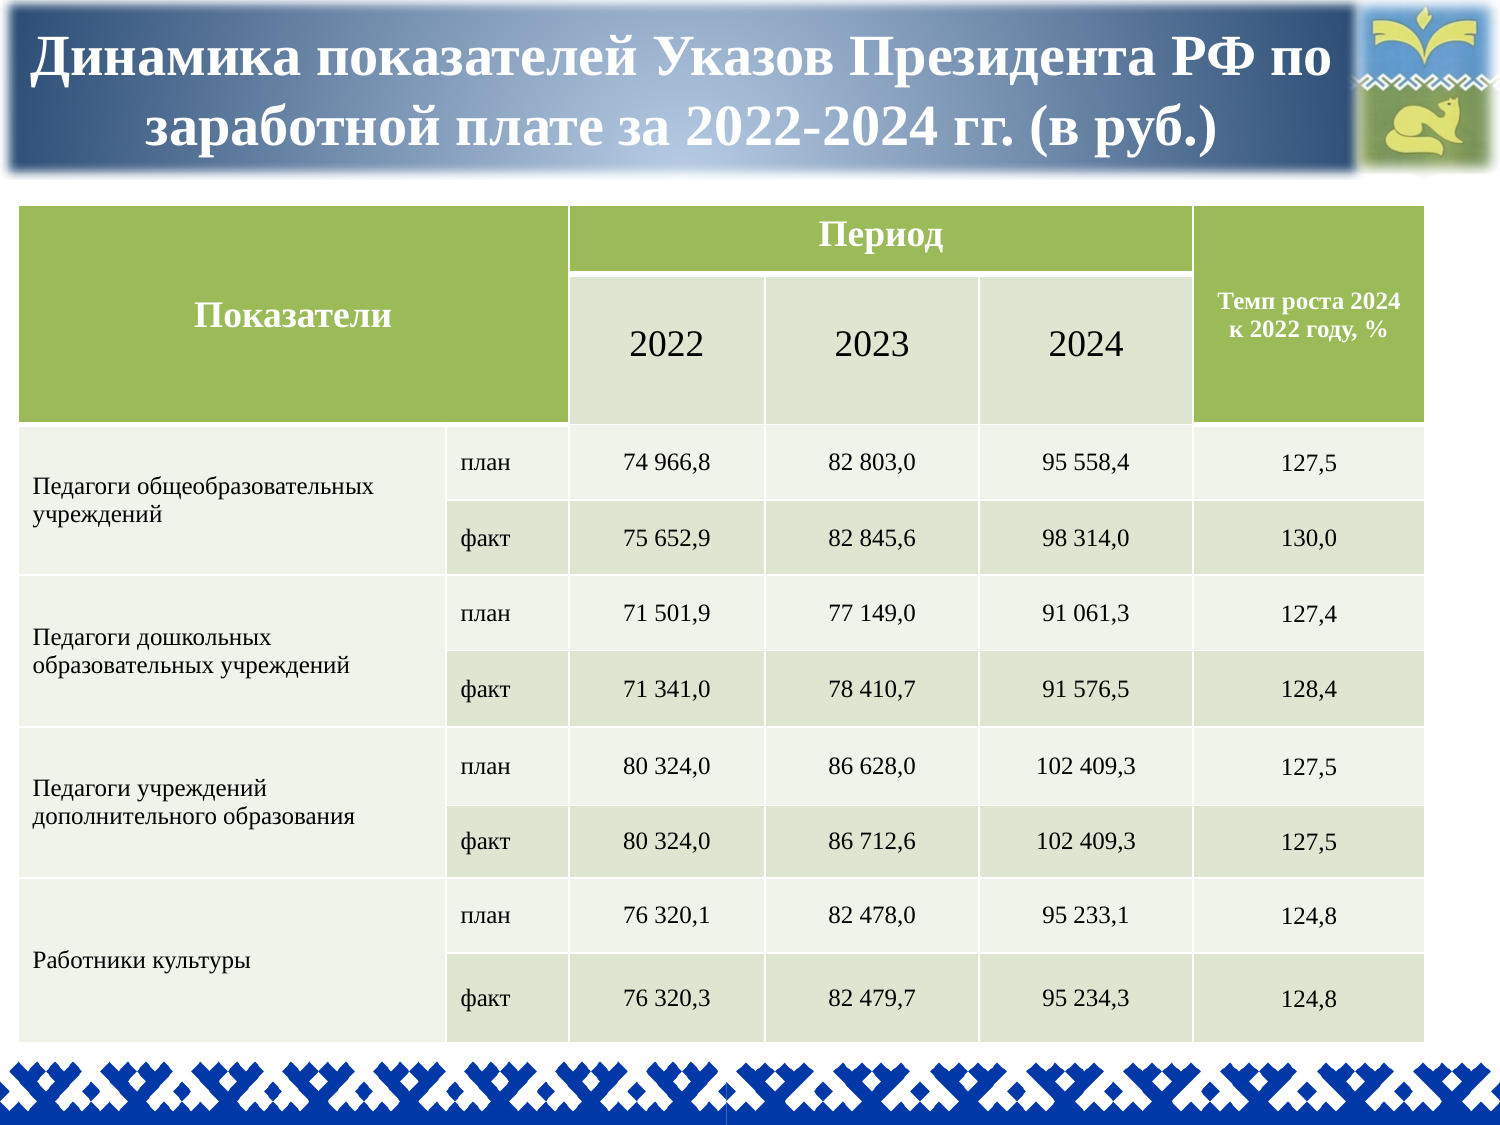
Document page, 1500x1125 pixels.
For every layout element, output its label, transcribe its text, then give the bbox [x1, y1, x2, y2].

table_cell факт [447, 501, 568, 574]
table_cell Педагоги общеобразовательных учреждений [19, 427, 445, 574]
table_cell 102 409,3 [980, 806, 1192, 877]
table_cell 124,8 [1194, 954, 1424, 1042]
picture [0, 1058, 1500, 1125]
table_cell факт [447, 651, 568, 726]
table_cell 95 558,4 [980, 425, 1192, 499]
table_cell 76 320,3 [570, 954, 764, 1042]
table_cell 95 234,3 [13, 8, 1338, 167]
table_cell 91 576,5 [980, 651, 1192, 726]
table_cell 124,8 [1194, 879, 1424, 952]
table_cell 127,5 [1194, 806, 1424, 877]
table_cell Работники культуры [19, 879, 445, 1042]
table_cell 80 324,0 [570, 728, 764, 805]
table_cell план [447, 728, 568, 805]
table_cell 80 324,0 [570, 806, 764, 877]
table_cell 130,0 [1194, 501, 1424, 574]
table_cell 127,5 [1194, 427, 1424, 499]
table_cell 86 628,0 [766, 728, 978, 805]
table_cell 2022 [570, 277, 764, 424]
table_cell 78 410,7 [766, 651, 978, 726]
table_cell 127,5 [1194, 728, 1424, 805]
table_cell 82 845,6 [766, 501, 978, 574]
table_cell 102 409,3 [980, 728, 1192, 805]
table_cell 71 341,0 [570, 651, 764, 726]
table_cell план [447, 879, 568, 952]
table_cell факт [447, 954, 568, 1042]
table_cell 71 501,9 [570, 576, 764, 650]
table_cell 86 712,6 [766, 806, 978, 877]
table_cell Педагоги дошкольных образовательных учреждений [19, 576, 445, 726]
table_cell 82 479,7 [766, 954, 978, 1042]
table_cell план [447, 576, 568, 650]
table_cell 128,4 [1194, 651, 1424, 726]
table_cell 127,4 [1194, 576, 1424, 650]
table_cell 82 478,0 [766, 879, 978, 952]
table_cell 95 234,3 [980, 954, 1192, 1042]
table_cell 98 314,0 [980, 501, 1192, 574]
table_cell 95 233,1 [980, 879, 1192, 952]
table_cell Педагоги учреждений дополнительного образования [19, 728, 445, 877]
table_cell 76 320,1 [570, 879, 764, 952]
table_cell 2024 [980, 277, 1192, 424]
table_cell 75 652,9 [570, 501, 764, 574]
text_box Динамика показателей Указов Президента РФ по заработной плате за 2022-2024 гг. (в руб.) [16, 11, 1337, 165]
table_cell 77 149,0 [766, 576, 978, 650]
table_cell 91 061,3 [980, 576, 1192, 650]
table_cell факт [447, 806, 568, 877]
picture [1342, 0, 1500, 184]
table_cell план [447, 427, 568, 499]
table_cell 74 966,8 [570, 425, 764, 499]
table_header Темп роста 2024 к 2022 году, % [1194, 206, 1424, 422]
table_cell 82 803,0 [766, 425, 978, 499]
table_cell 2023 [766, 277, 978, 424]
table_header Показатели [19, 206, 568, 422]
table_header Период [570, 206, 1192, 271]
